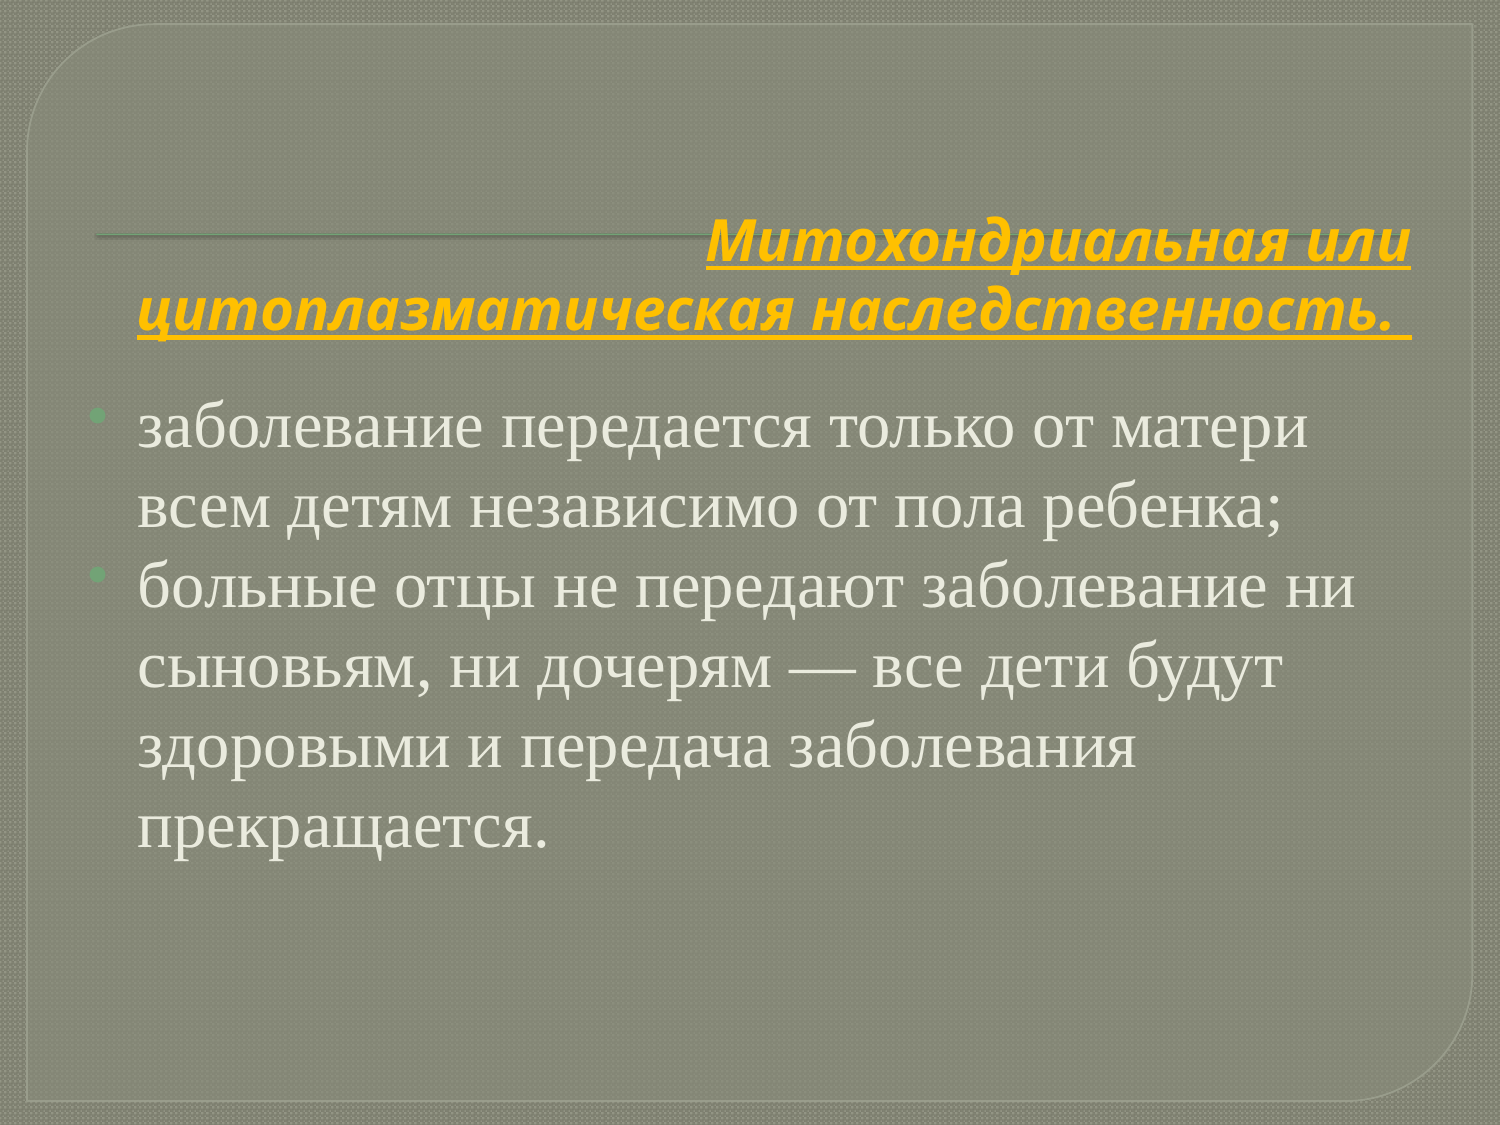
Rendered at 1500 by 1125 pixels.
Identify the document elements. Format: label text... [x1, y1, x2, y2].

title Митохондриальная или цитоплазматическая наследственность. [76, 30, 1427, 350]
list заболевание передается только от матери всем детям независимо от пола ребенка; больные отцы не передают заболевание ни сыновьям, ни дочерям — все дети будут здоровыми и передача заболе­вания прекращается. [75, 373, 1425, 1005]
